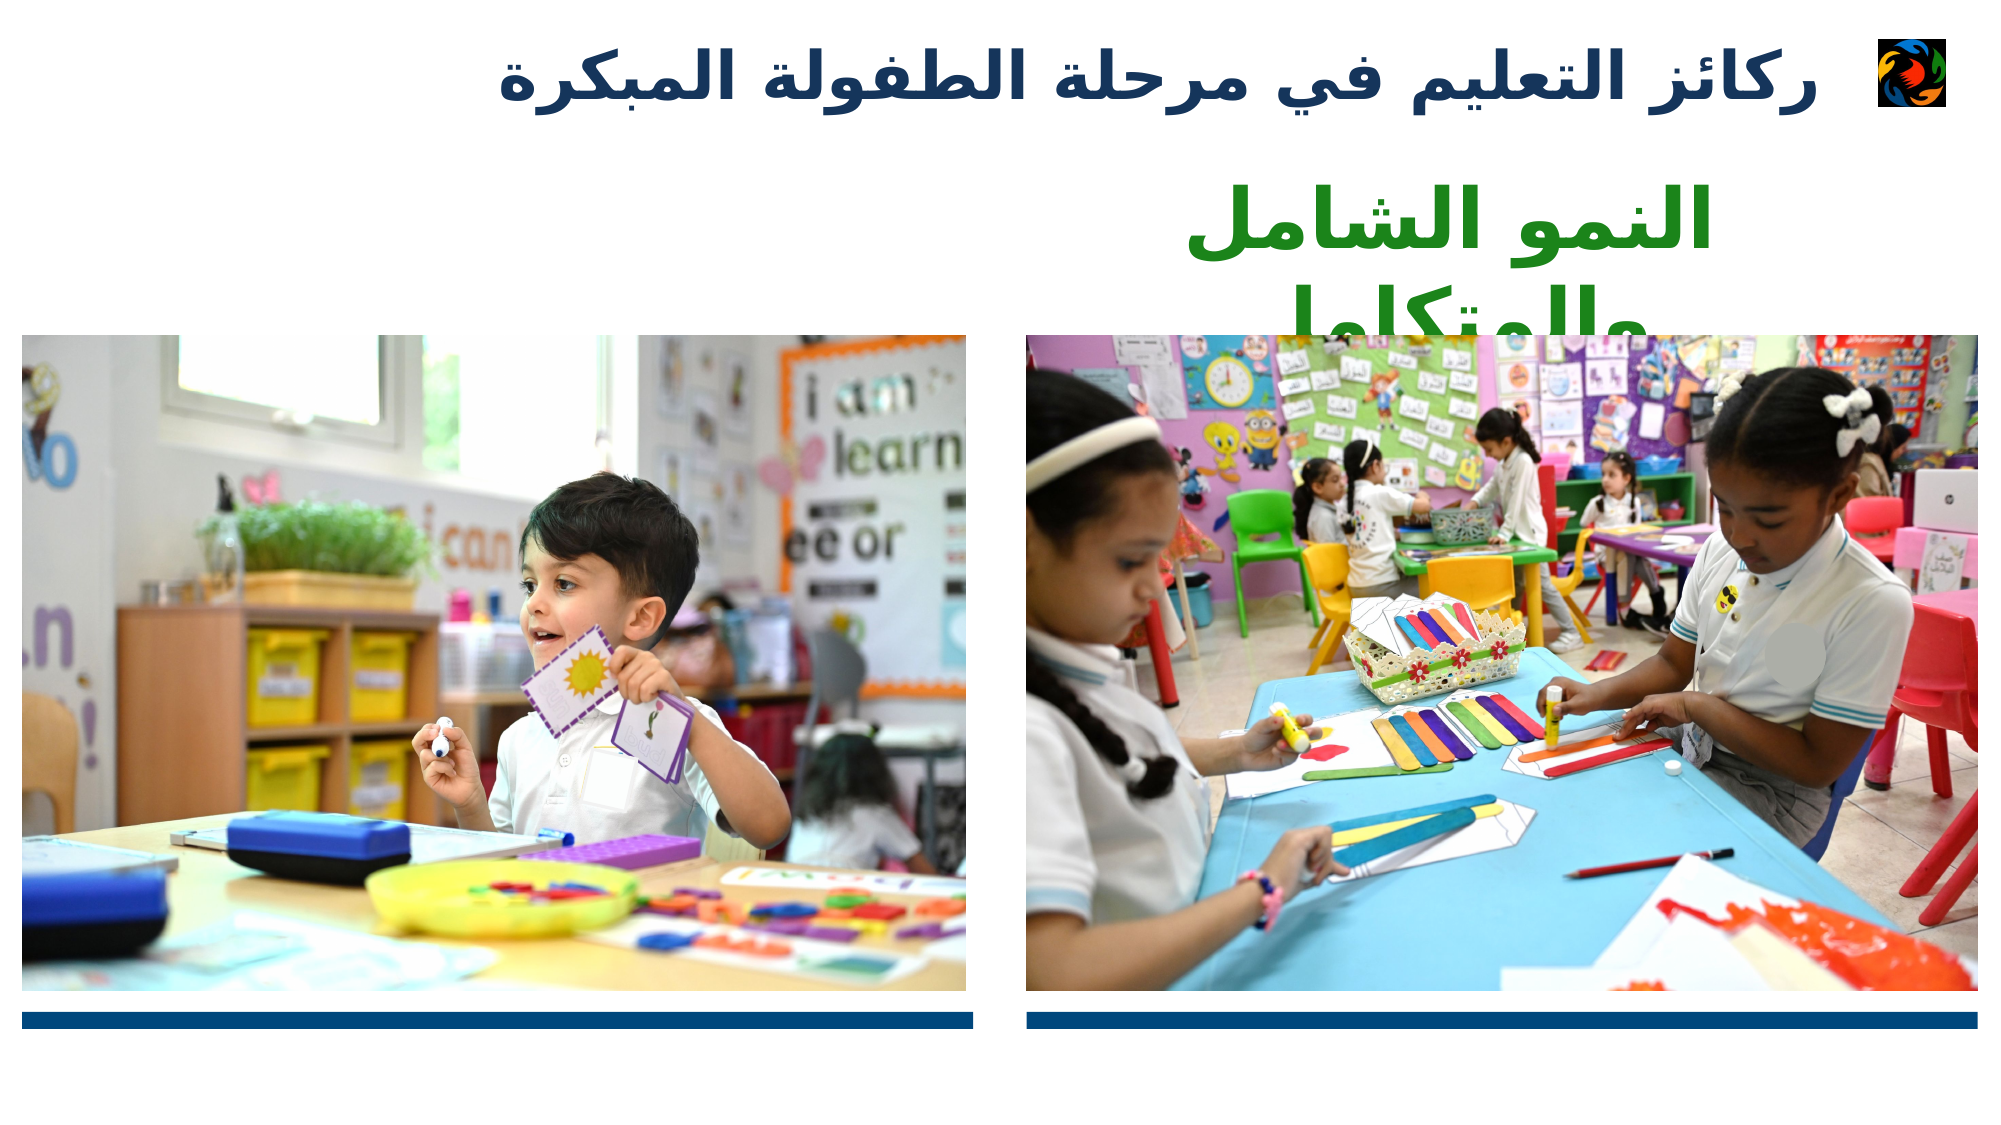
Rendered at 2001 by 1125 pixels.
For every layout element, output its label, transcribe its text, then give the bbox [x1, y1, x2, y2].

text_box [1025, 1010, 1979, 1030]
picture [1878, 39, 1946, 107]
text_box [21, 1010, 975, 1030]
text_box النمو الشامل والمتكامل [1042, 158, 1858, 334]
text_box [21, 334, 967, 992]
title ركائز التعليم في مرحلة الطفولة المبكرة [163, 17, 1837, 140]
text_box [1026, 334, 1979, 992]
